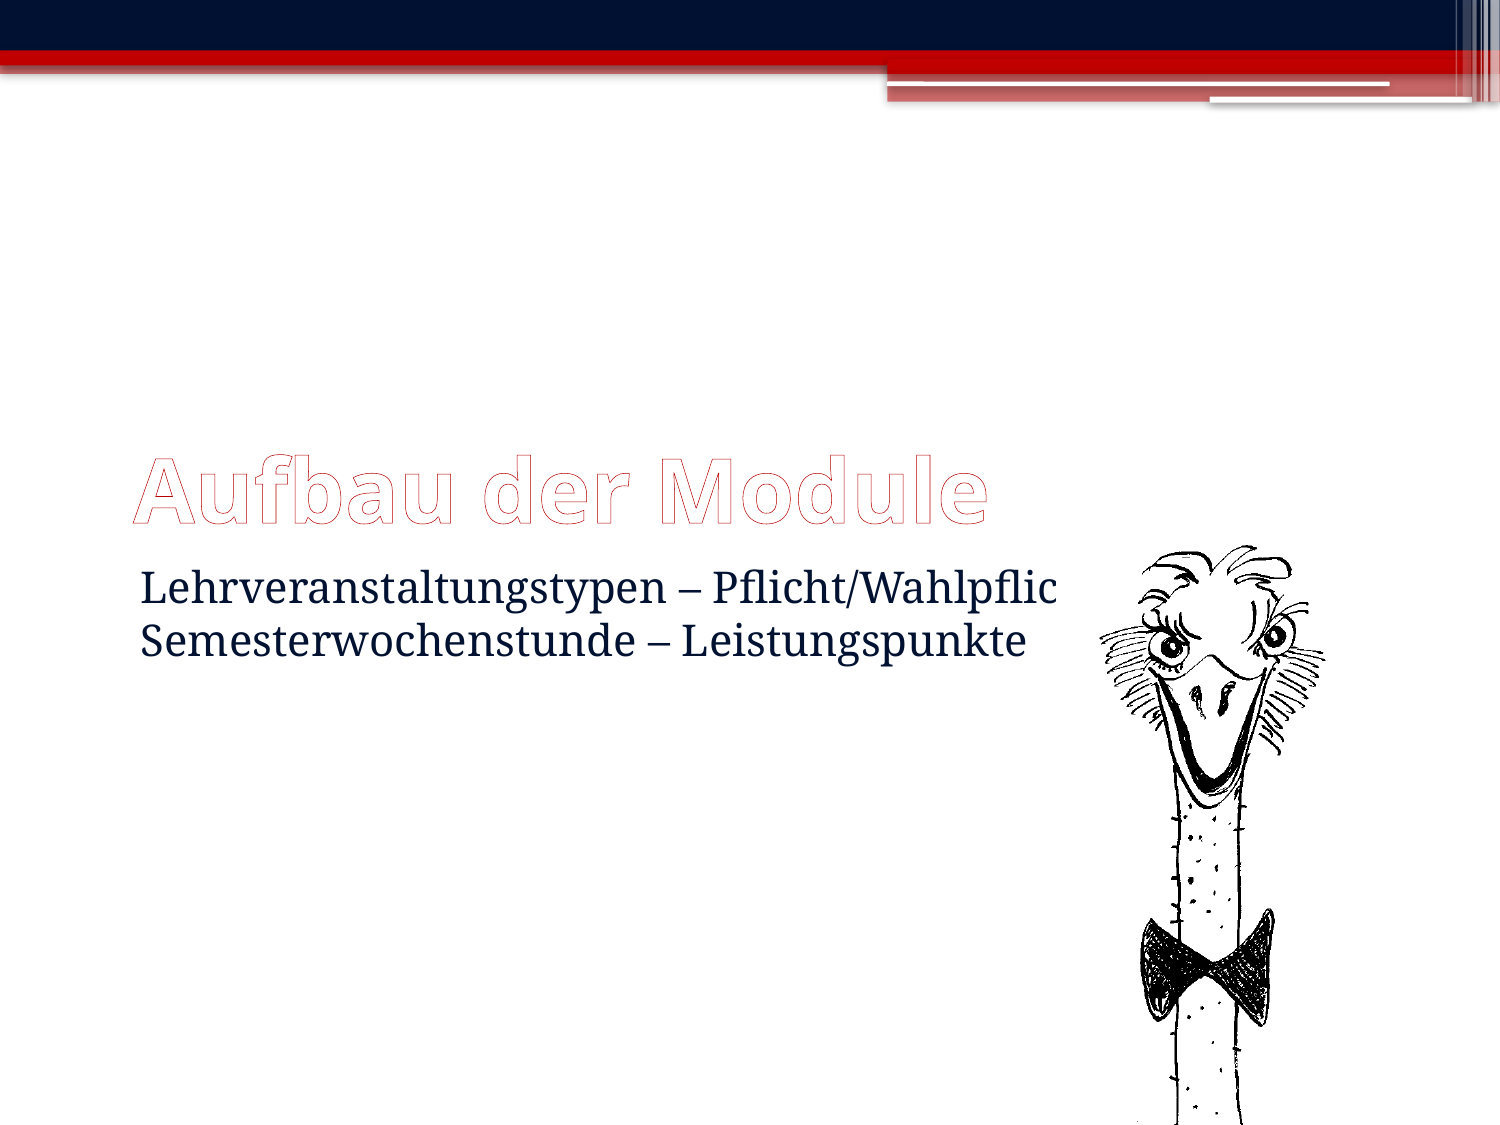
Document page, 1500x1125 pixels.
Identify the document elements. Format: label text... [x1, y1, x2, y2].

picture [1056, 514, 1500, 1125]
title Aufbau der Module [118, 324, 1394, 549]
list Lehrveranstaltungstypen – Pflicht/Wahlpflicht – Semesterwochenstunde – Leistungspunkte [118, 552, 1049, 800]
